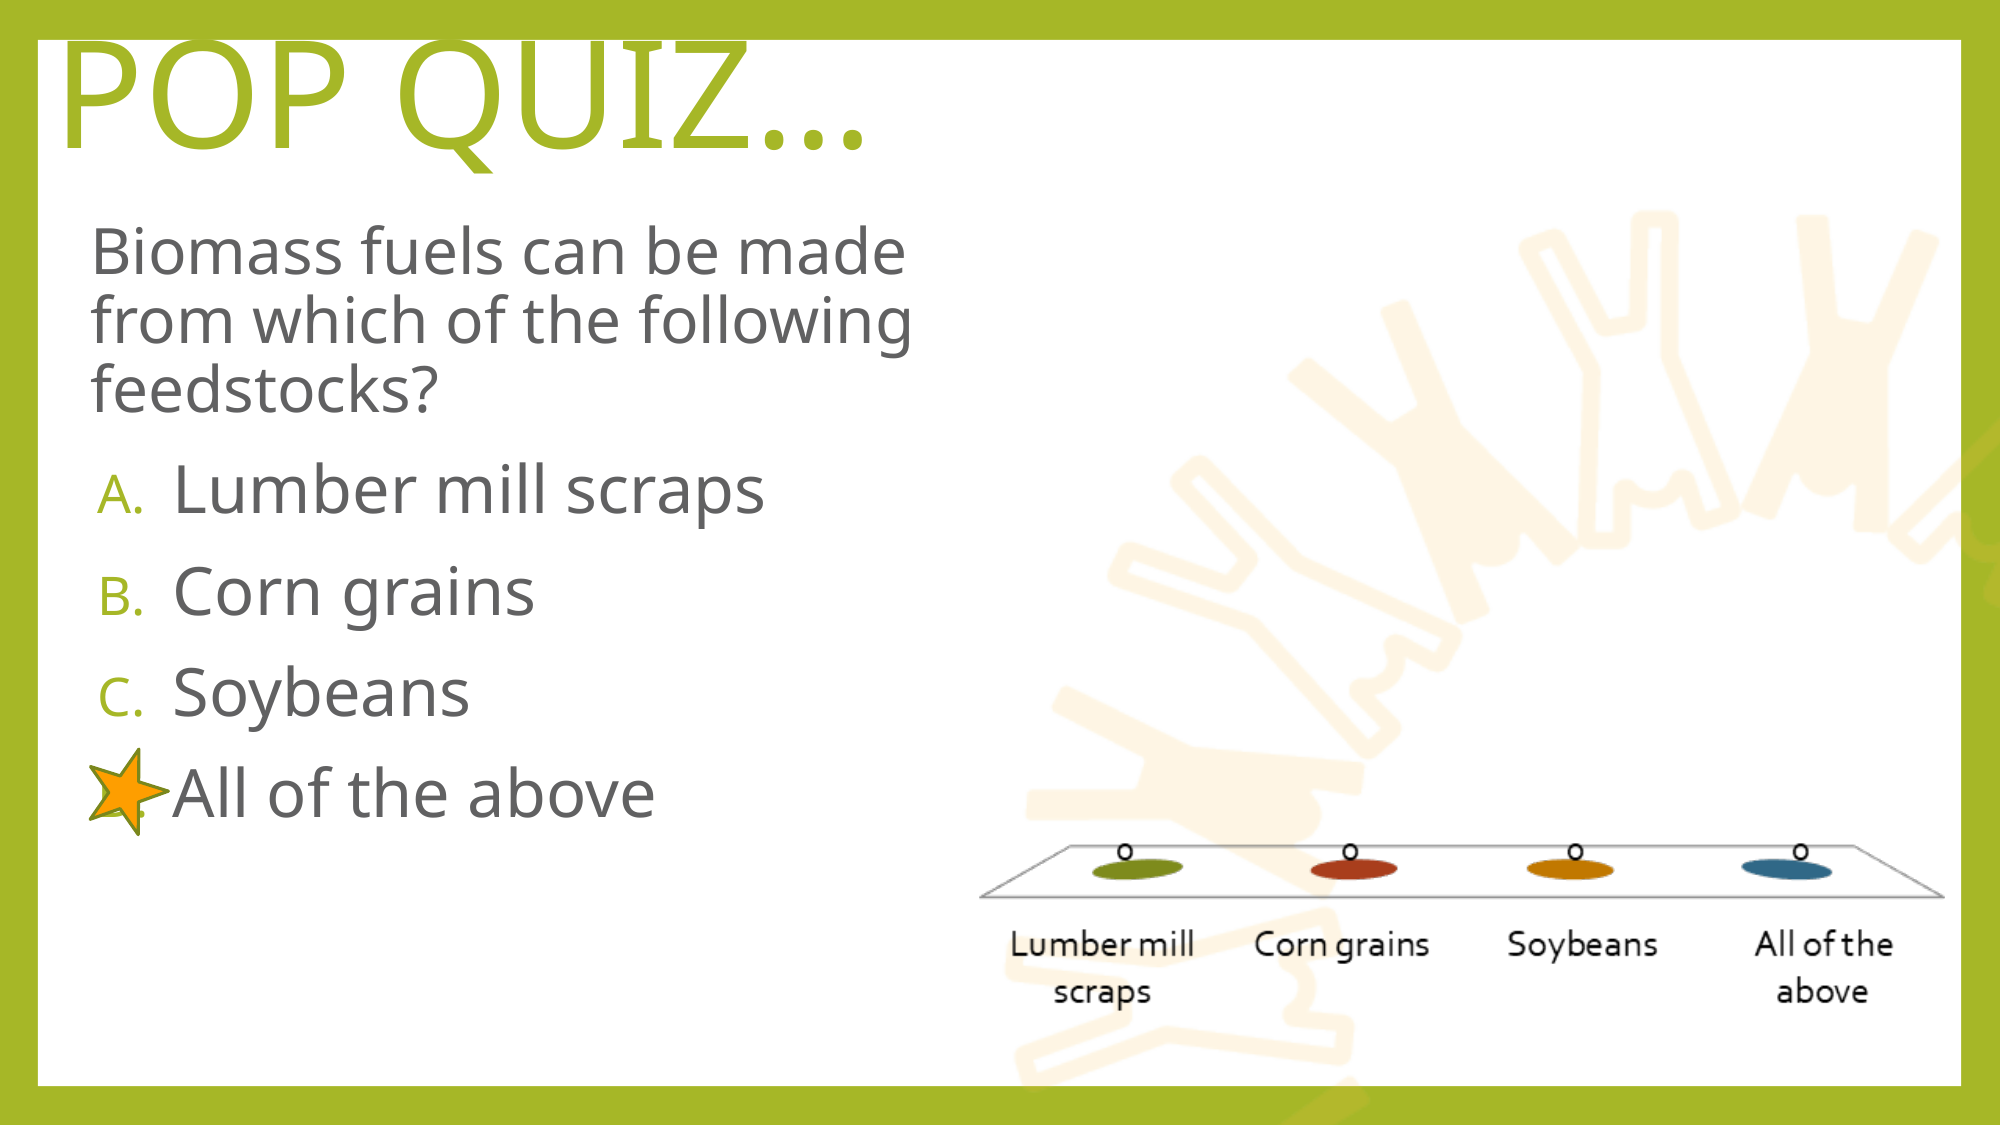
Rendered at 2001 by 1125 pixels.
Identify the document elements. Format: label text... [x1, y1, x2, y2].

text_box [607, 434, 957, 1125]
text_box pop quiz… [38, 0, 1659, 212]
list Lumber mill scraps Corn grains Soybeans All of the above [75, 448, 888, 1112]
title Biomass fuels can be made from which of the following feedstocks? [75, 212, 1035, 434]
text_box [1035, 112, 2000, 1125]
text_box [88, 747, 170, 837]
text_box [957, 280, 1960, 1125]
